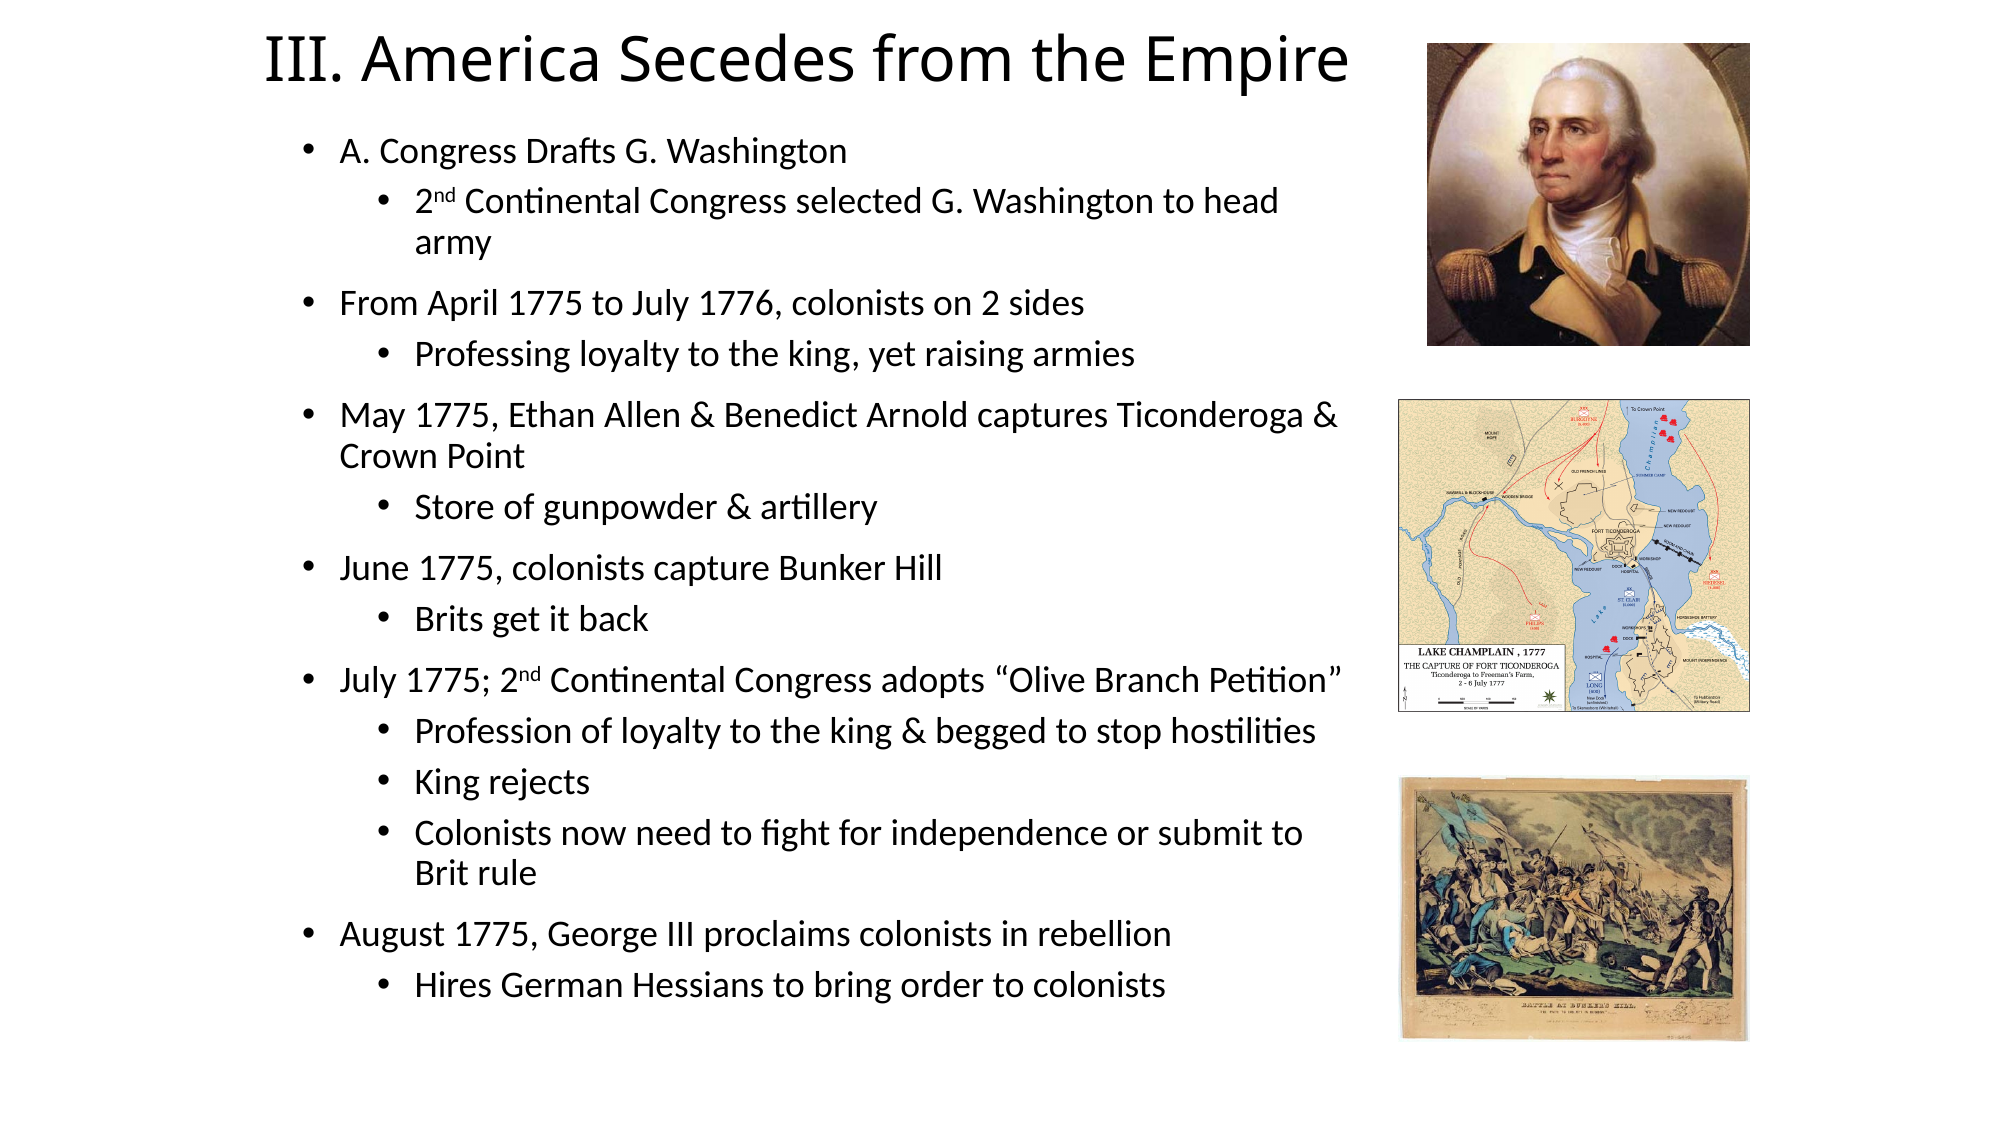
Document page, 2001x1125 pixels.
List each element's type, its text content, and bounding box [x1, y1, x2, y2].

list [1398, 712, 1751, 1106]
title III. America Secedes from the Empire [249, 0, 1377, 124]
list A. Congress Drafts G. Washington 2nd Continental Congress selected G. Washington to head army From April 1775 to July 1776, colonists on 2 sides Professing loyalty to the king, yet raising armies May 1775, Ethan Allen & Benedict Arnold captures Ticonderoga & Crown Point Store of gunpowder & artillery June 1775, colonists capture Bunker Hill Brits get it back July 1775; 2nd Continental Congress adopts “Olive Branch Petition” Profession of loyalty to the king & begged to stop hostilities King rejects Colonists now need to fight for independence or submit to Brit rule August 1775, George III proclaims colonists in rebellion Hires German Hessians to bring order to colonists [287, 123, 1377, 1125]
picture [1398, 399, 1751, 712]
picture [1427, 43, 1751, 346]
